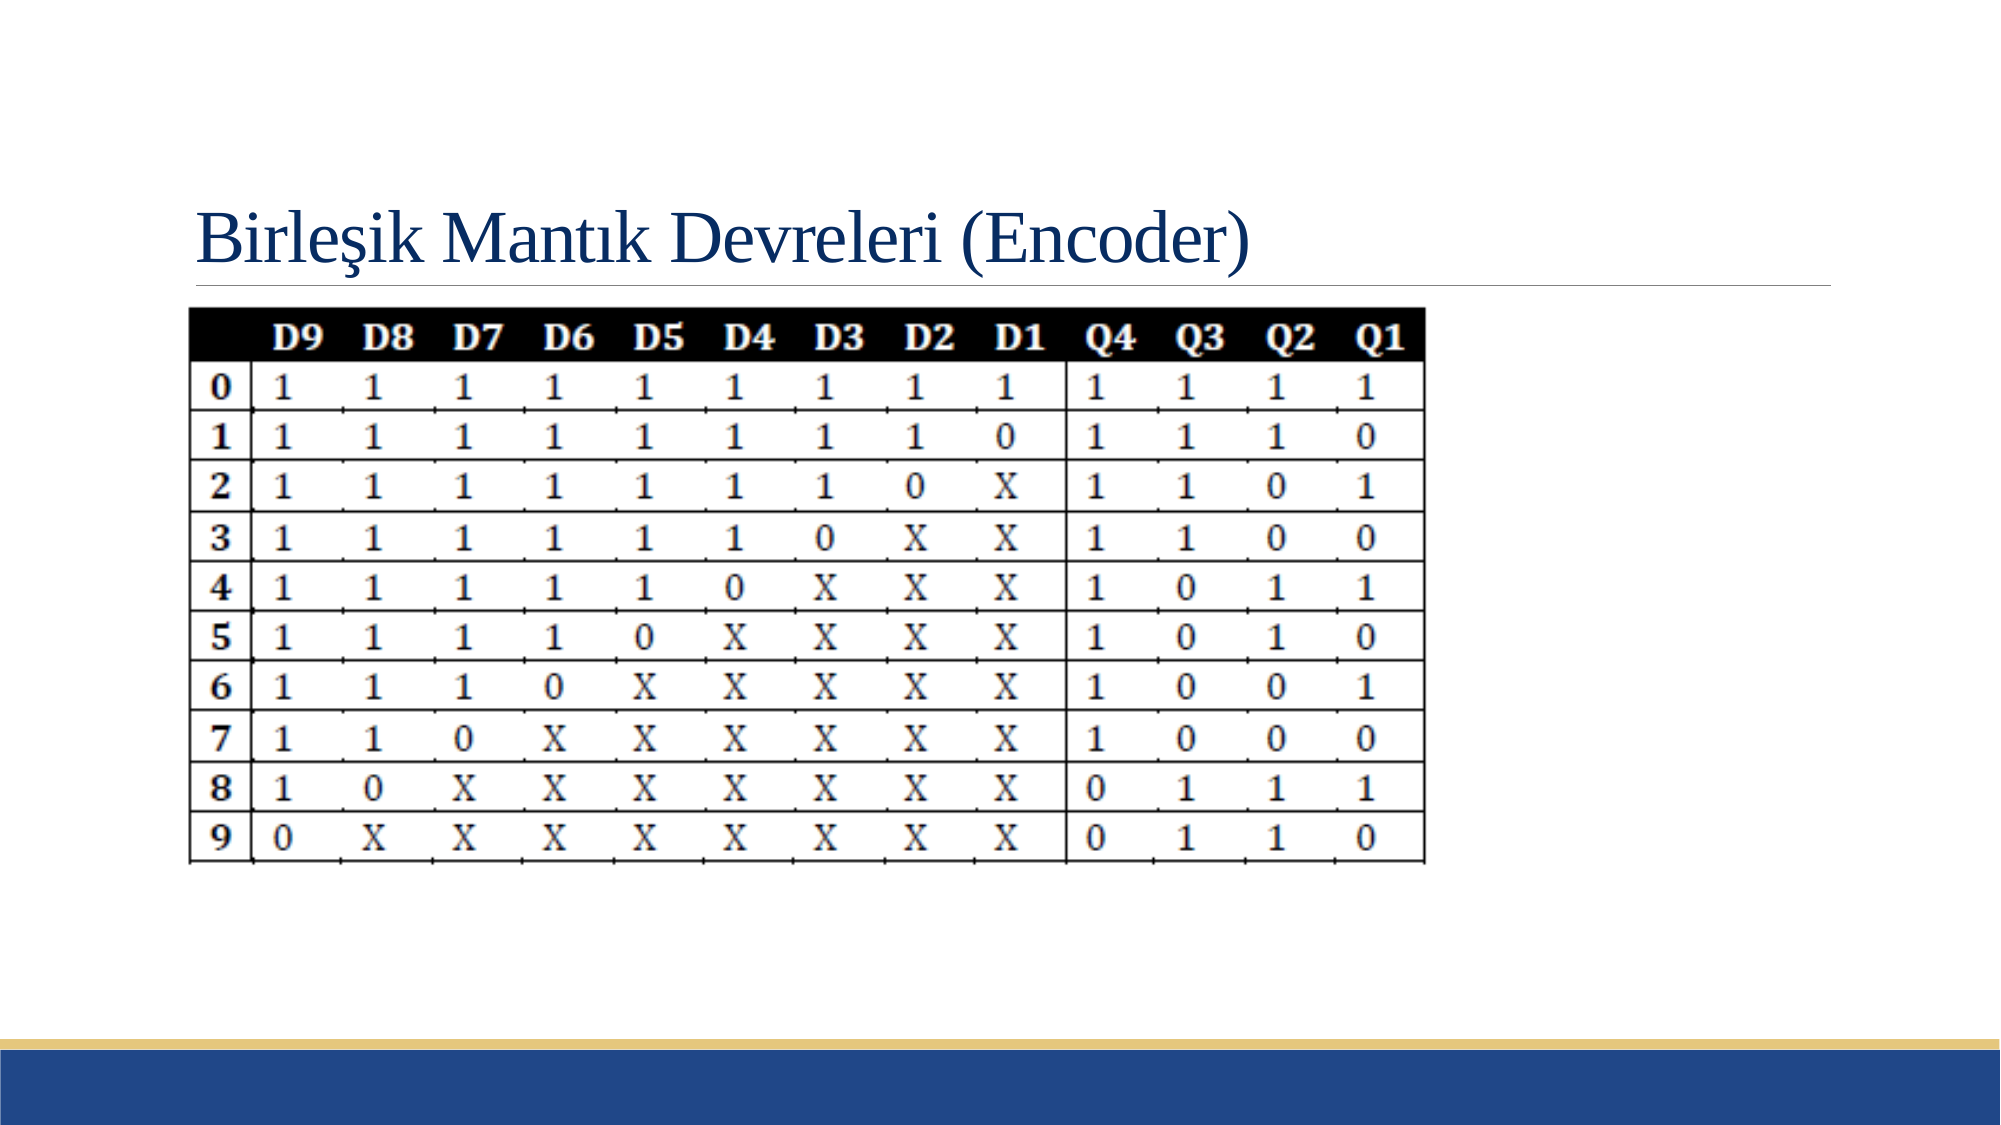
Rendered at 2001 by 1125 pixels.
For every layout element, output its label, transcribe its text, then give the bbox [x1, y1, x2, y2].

picture [179, 301, 1431, 884]
title Birleşik Mantık Devreleri (Encoder) [180, 47, 1830, 285]
